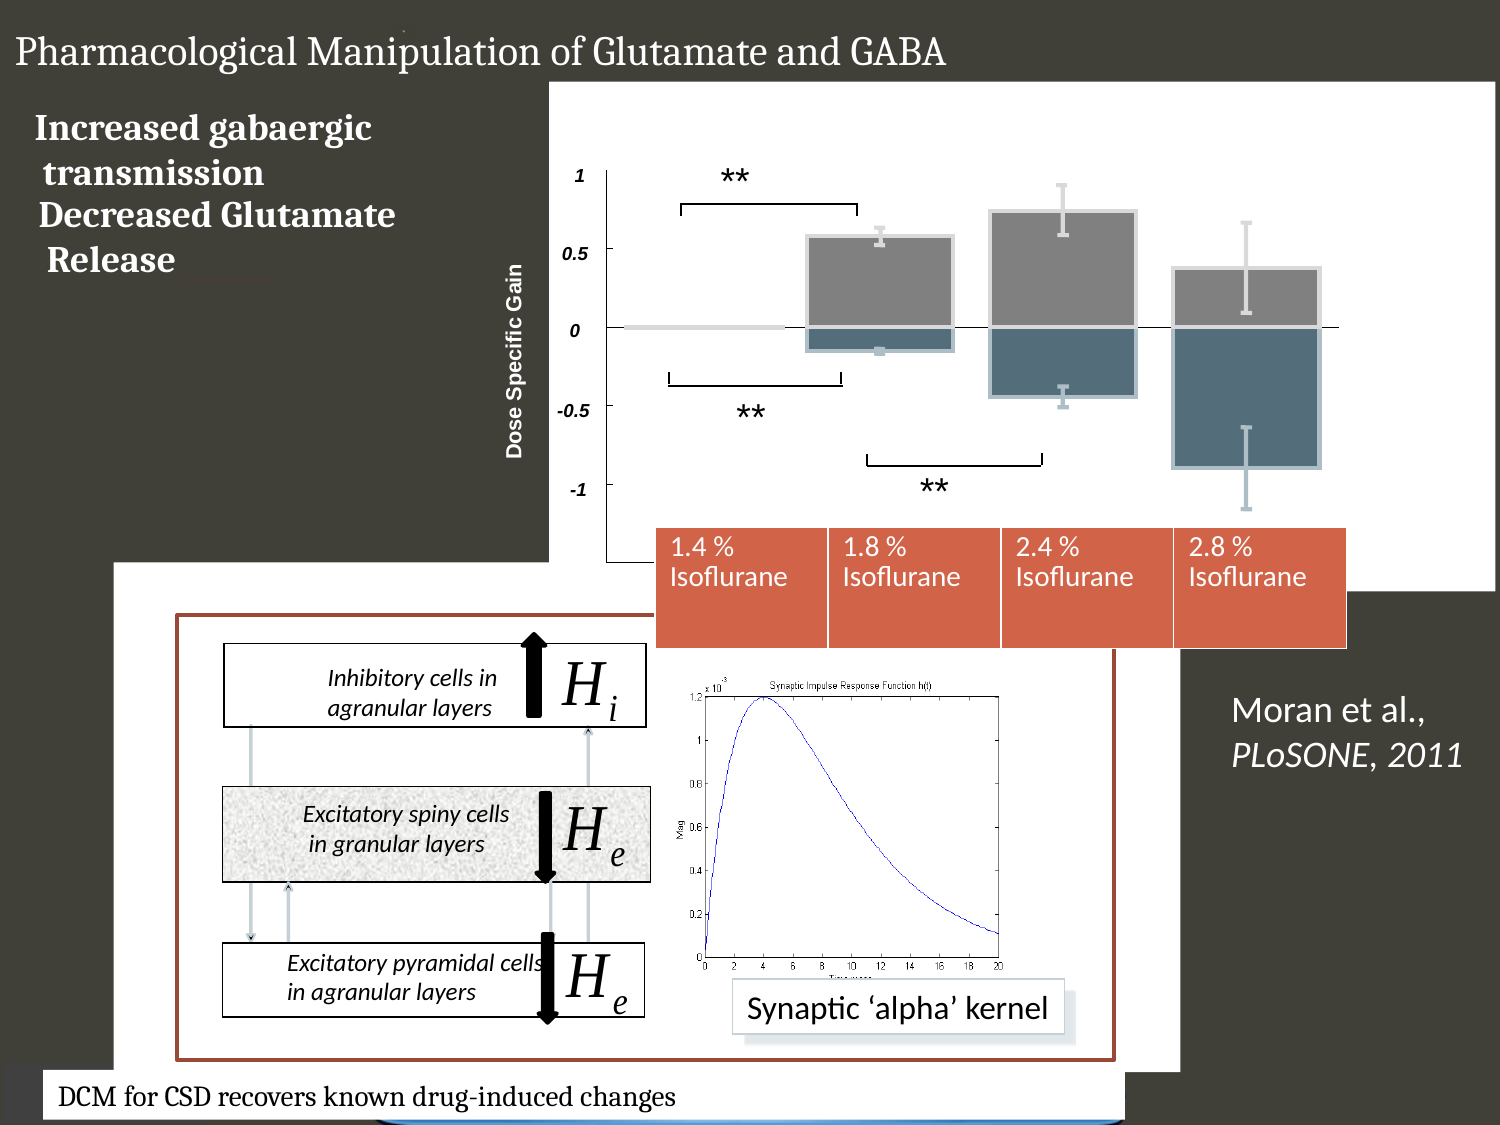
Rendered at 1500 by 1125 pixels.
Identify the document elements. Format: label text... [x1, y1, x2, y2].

text_box [1343, 81, 1496, 592]
text_box Pharmacological Manipulation of Glutamate and GABA [0, 16, 1425, 135]
picture [0, 0, 1500, 1125]
text_box [113, 562, 1181, 1073]
table_header 1.4 % Isoflurane [656, 571, 827, 613]
table_header 2.4 % Isoflurane [1002, 571, 1173, 648]
text_box Increased gabaergic transmission [19, 135, 388, 200]
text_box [176, 614, 1114, 1061]
text_box [3, 1062, 207, 1124]
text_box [457, 83, 1339, 563]
text_box Moran et al., PLoSONE, 2011 [1216, 677, 1500, 783]
text_box DCM for CSD recovers known drug-induced changes [43, 1069, 1125, 1120]
table_header 2.8 % Isoflurane [1174, 528, 1346, 648]
text_box Decreased Glutamate Release [23, 182, 412, 288]
table_header 1.8 % Isoflurane [829, 571, 1000, 613]
